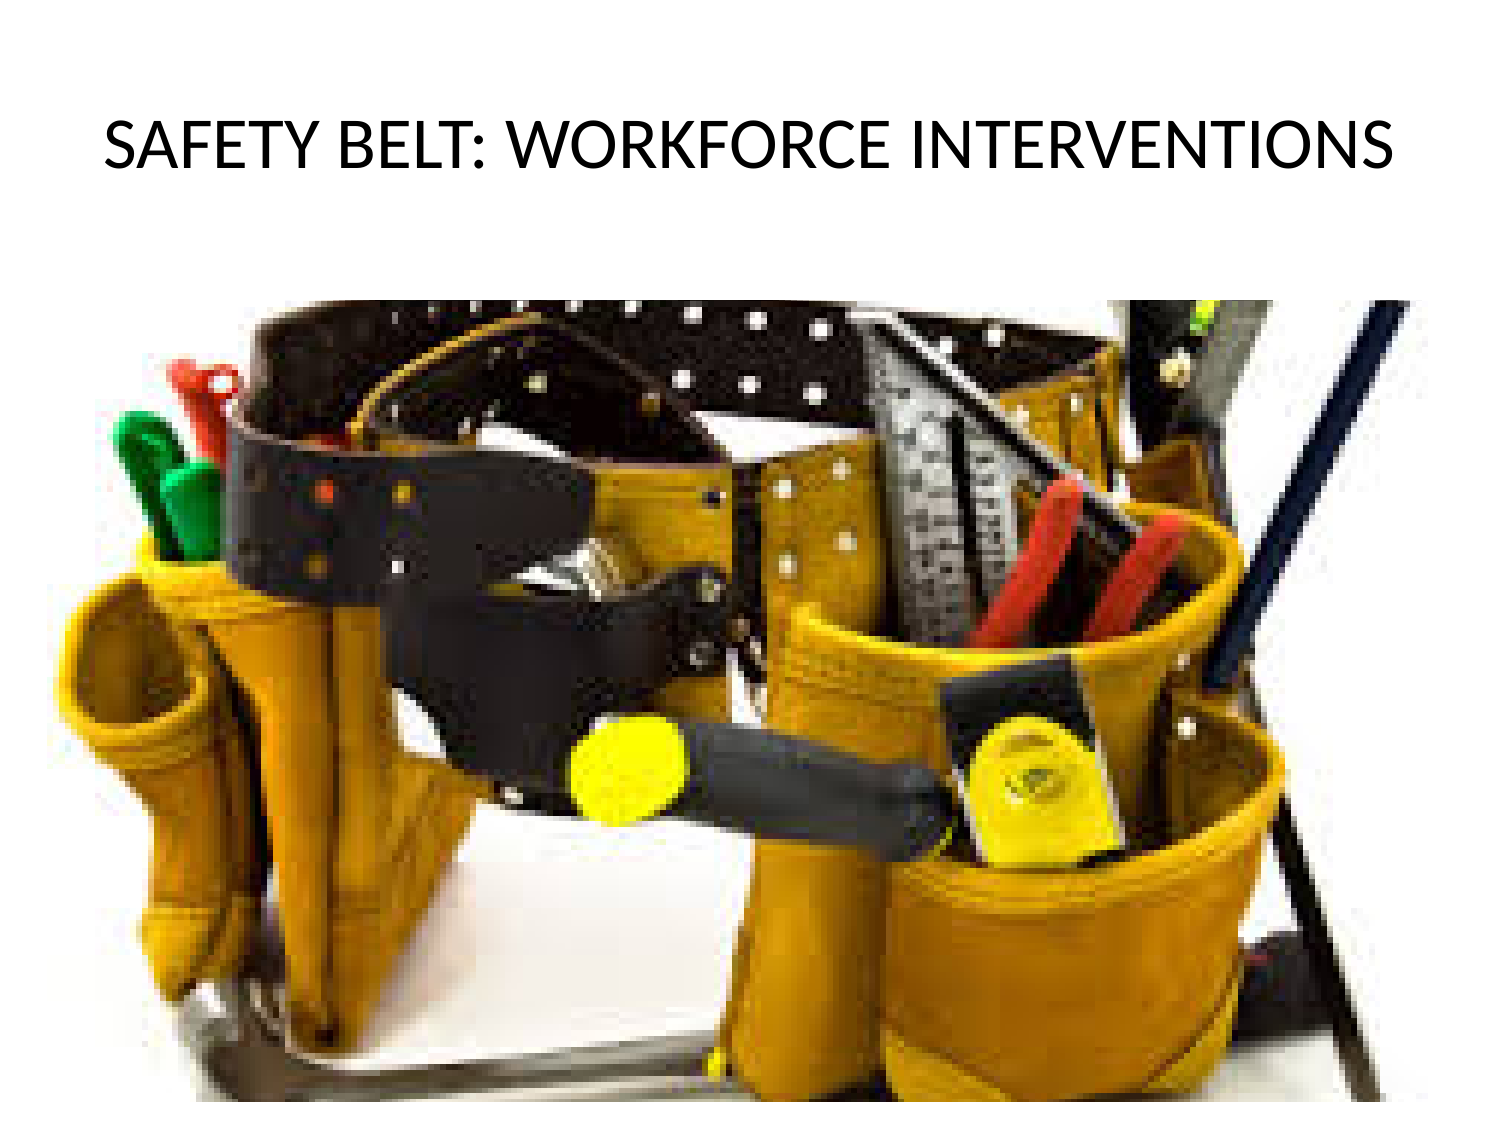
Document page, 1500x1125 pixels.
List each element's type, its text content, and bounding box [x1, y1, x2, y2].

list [0, 299, 1500, 1102]
title Safety Belt: Workforce Interventions [75, 45, 1425, 233]
